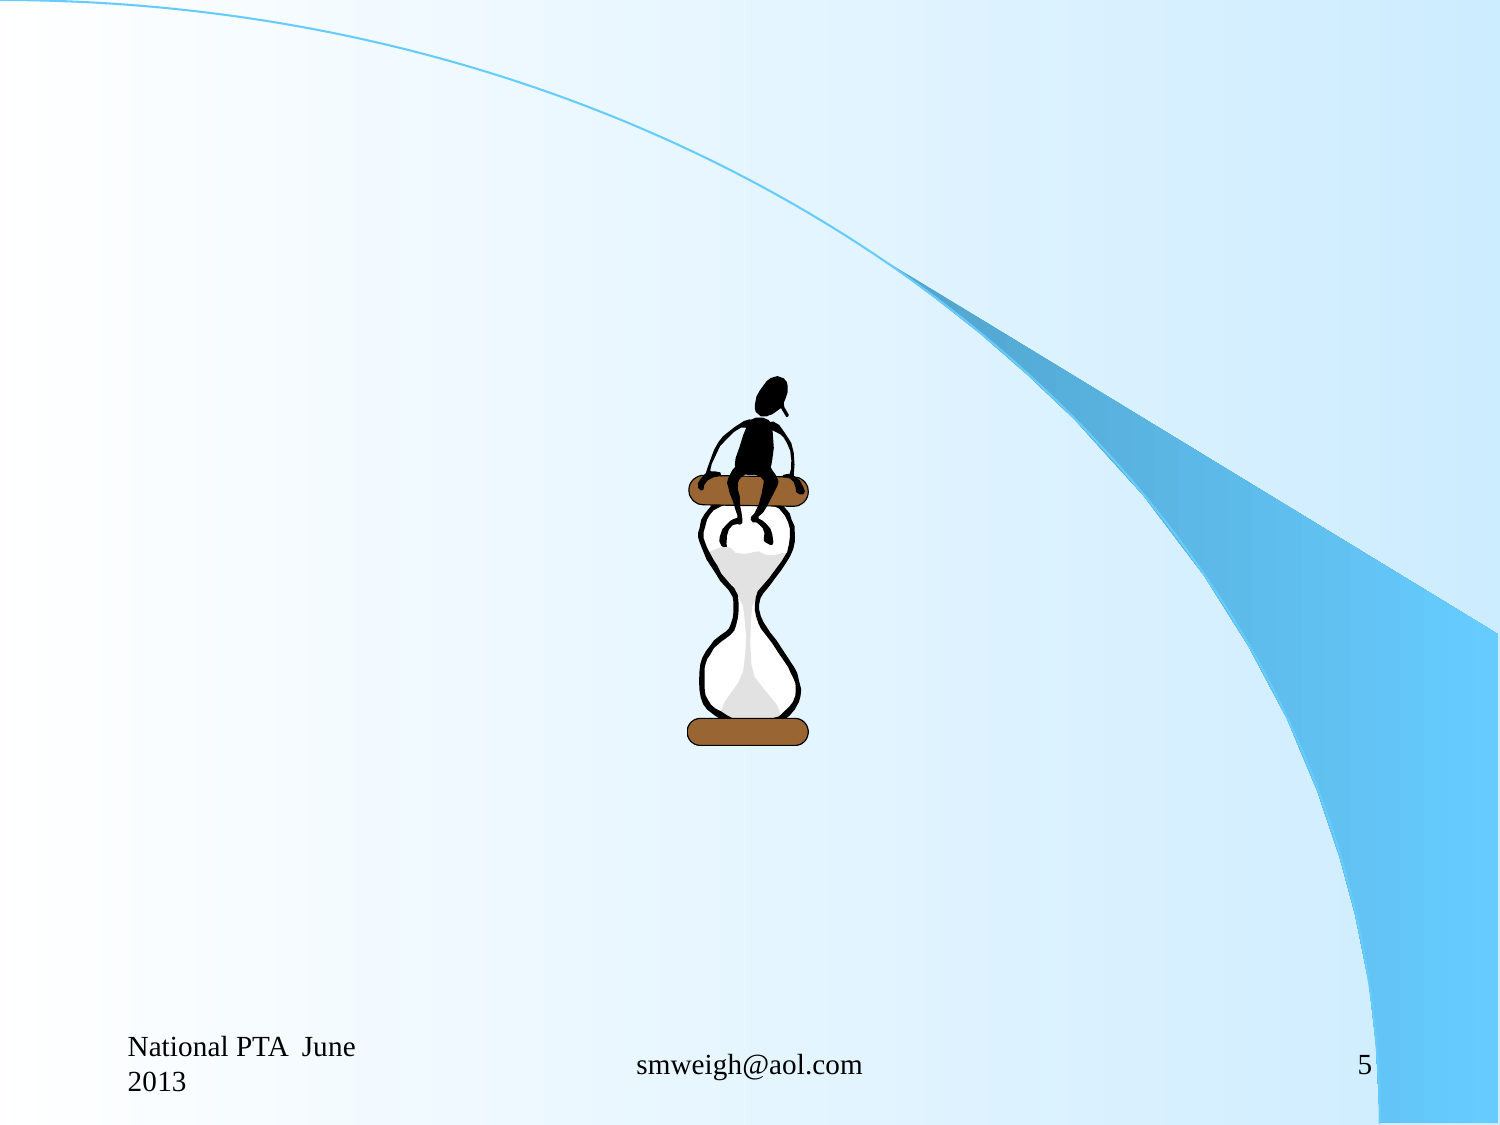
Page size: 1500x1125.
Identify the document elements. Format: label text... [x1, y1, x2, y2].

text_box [686, 375, 810, 746]
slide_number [112, 1025, 425, 1100]
slide_number 5 [1074, 1025, 1388, 1100]
footer smweigh@aol.com [512, 1025, 988, 1100]
